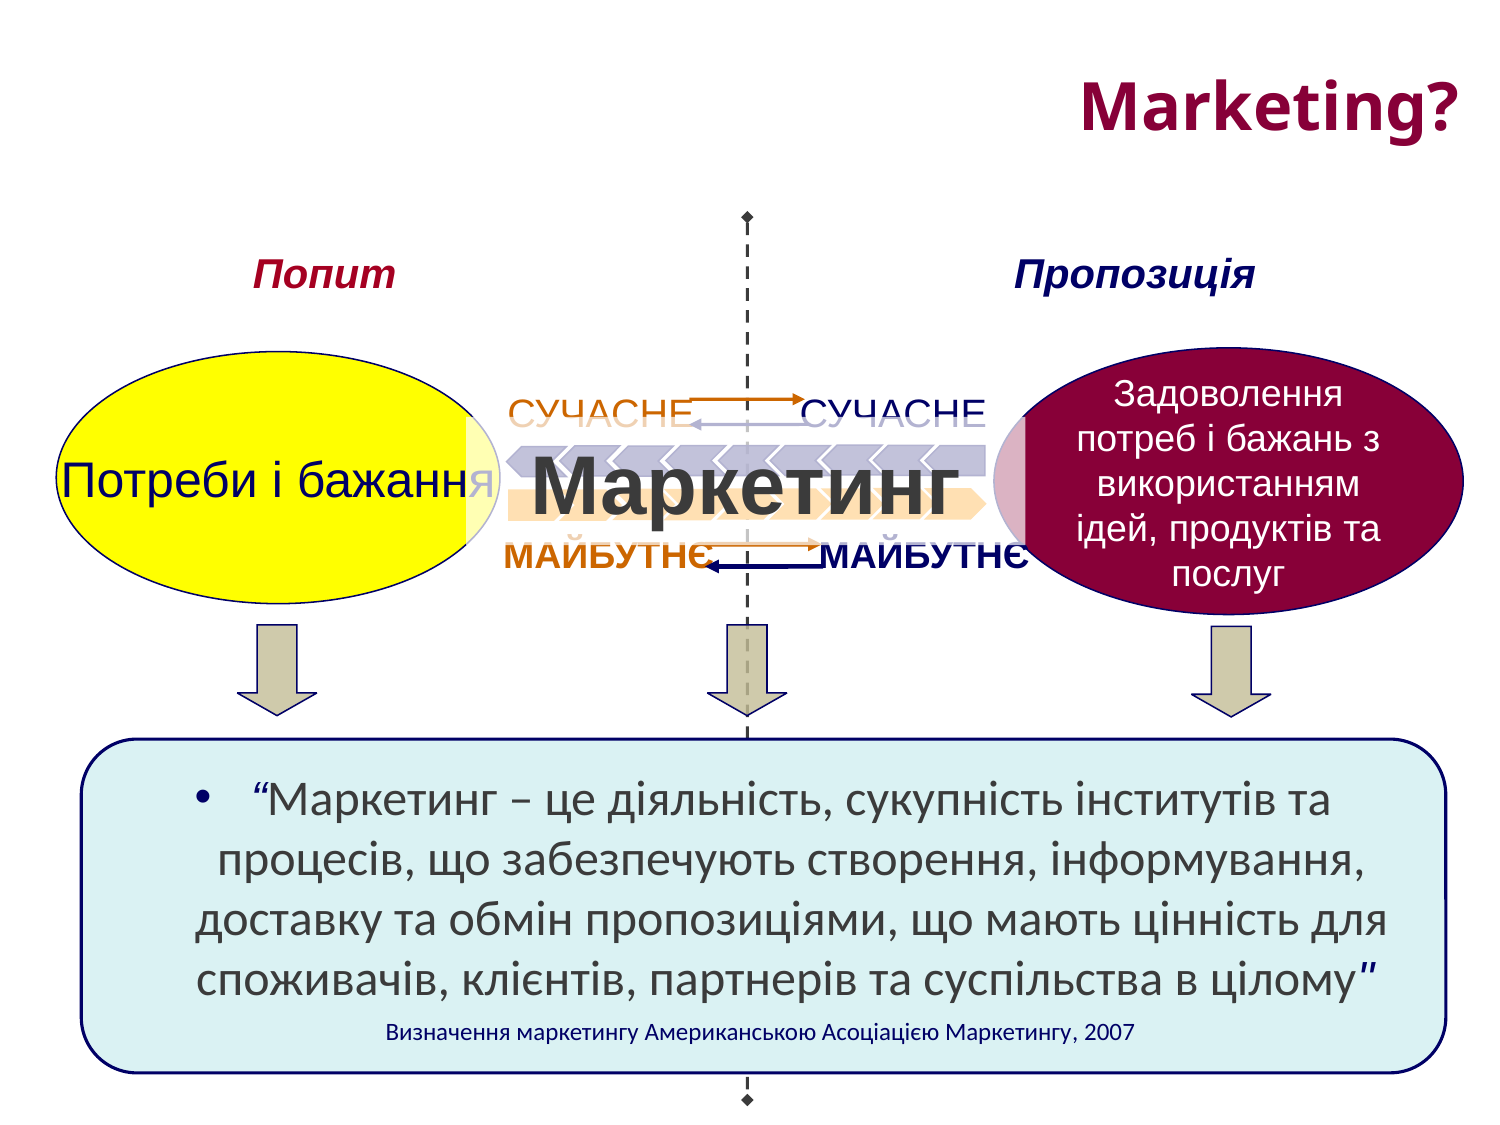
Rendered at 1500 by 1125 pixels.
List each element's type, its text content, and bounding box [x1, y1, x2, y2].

text_box Маркетинг [466, 416, 1026, 546]
text_box Потреби і бажання [56, 351, 472, 604]
text_box Пропозиція [999, 239, 1271, 304]
title Marketing? [487, 32, 1475, 175]
text_box МАЙБУТНЄ [488, 546, 730, 584]
text_box [809, 546, 819, 551]
text_box [741, 1091, 754, 1107]
text_box [237, 624, 317, 716]
text_box МАЙБУТНЄ [803, 523, 1045, 584]
text_box [741, 210, 754, 229]
text_box Попит [238, 239, 412, 305]
text_box [704, 560, 824, 573]
text_box СУЧАСНЕ [784, 380, 1002, 416]
text_box [1191, 626, 1272, 717]
text_box СУЧАСНЕ [492, 380, 710, 416]
text_box [689, 393, 805, 406]
text_box [707, 624, 787, 716]
text_box Задоволення потреб і бажань з використанням ідей, продуктів та послуг [1023, 347, 1464, 615]
text_box “Маркетинг – це діяльність, сукупність інститутів та процесів, що забезпечують створення, інформування, доставку та обмін пропозиціями, що мають цінність для споживачів, клієнтів, партнерів та суспільства в цілому" Визначення маркетингу Американською Асоціацією Маркетингу, 2007 [81, 739, 1446, 1073]
